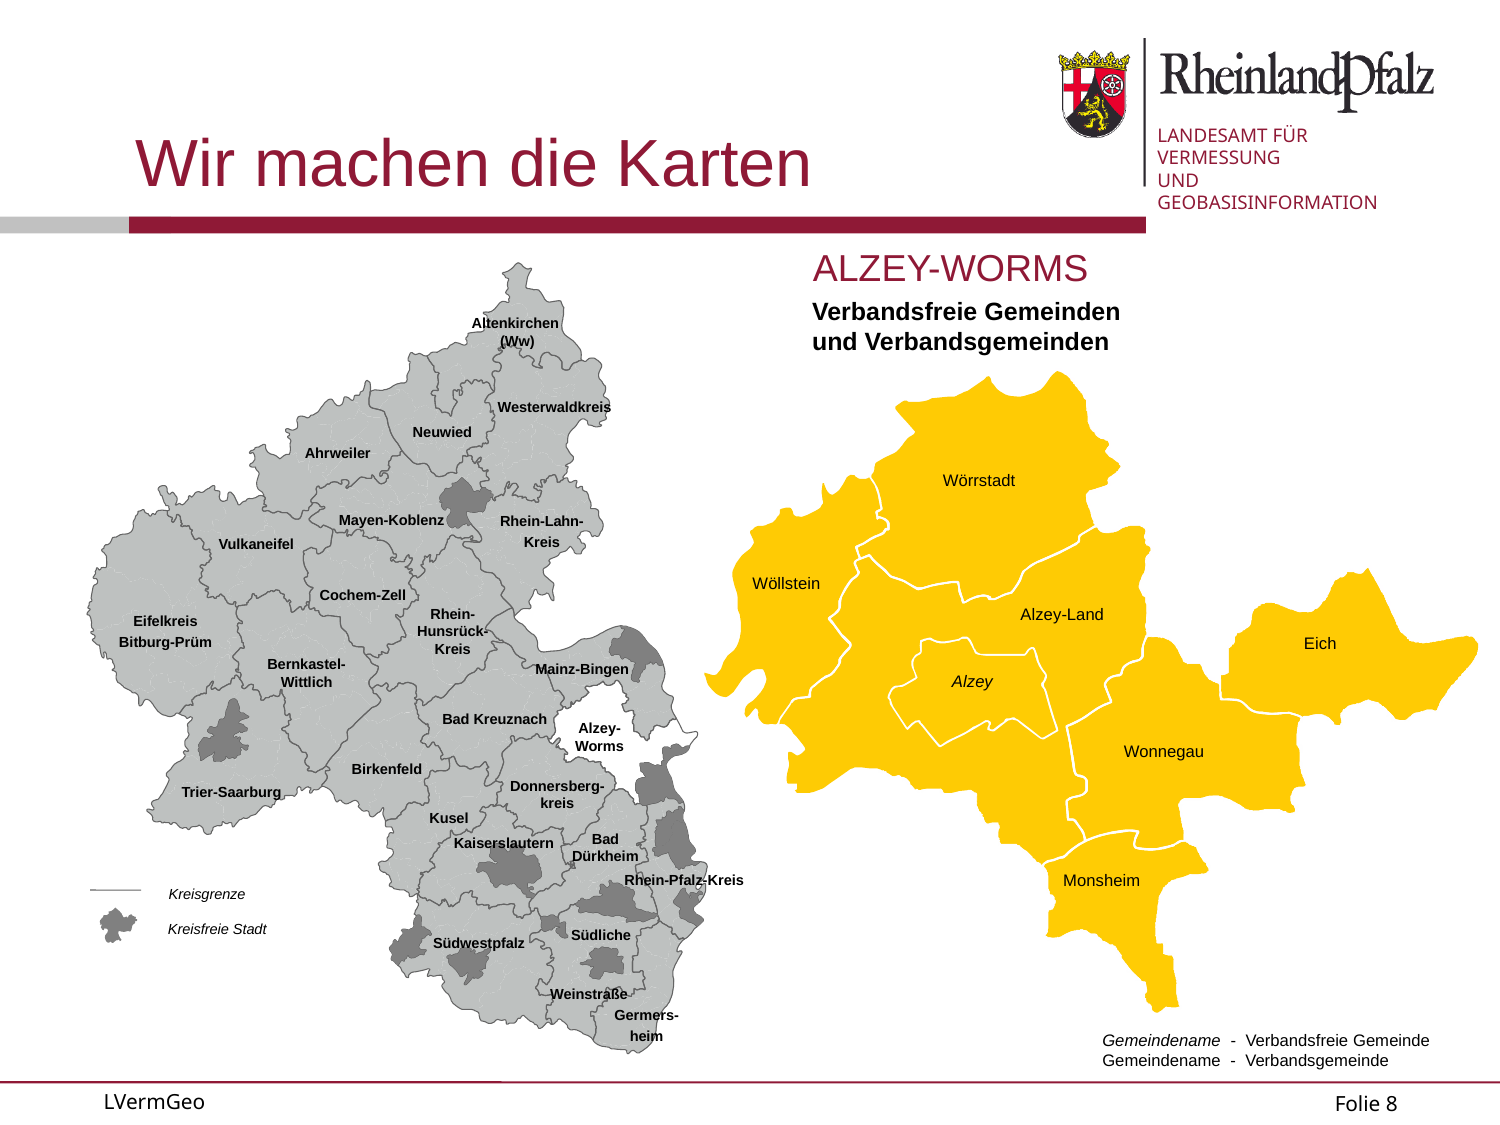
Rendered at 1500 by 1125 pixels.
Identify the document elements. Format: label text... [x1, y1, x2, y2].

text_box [738, 369, 1484, 1021]
text_box Verbandsfreie Gemeinden und Verbandsgemeinden [797, 287, 1183, 363]
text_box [103, 315, 738, 1049]
picture [1058, 38, 1434, 221]
text_box Gemeindename - Verbandsfreie Gemeinde Gemeindename - Verbandsgemeinde [1087, 1022, 1463, 1098]
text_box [99, 477, 103, 985]
text_box ALZEY-WORMS [628, 235, 1104, 297]
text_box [86, 262, 708, 1054]
text_box Folie 8 [1099, 1098, 1413, 1125]
